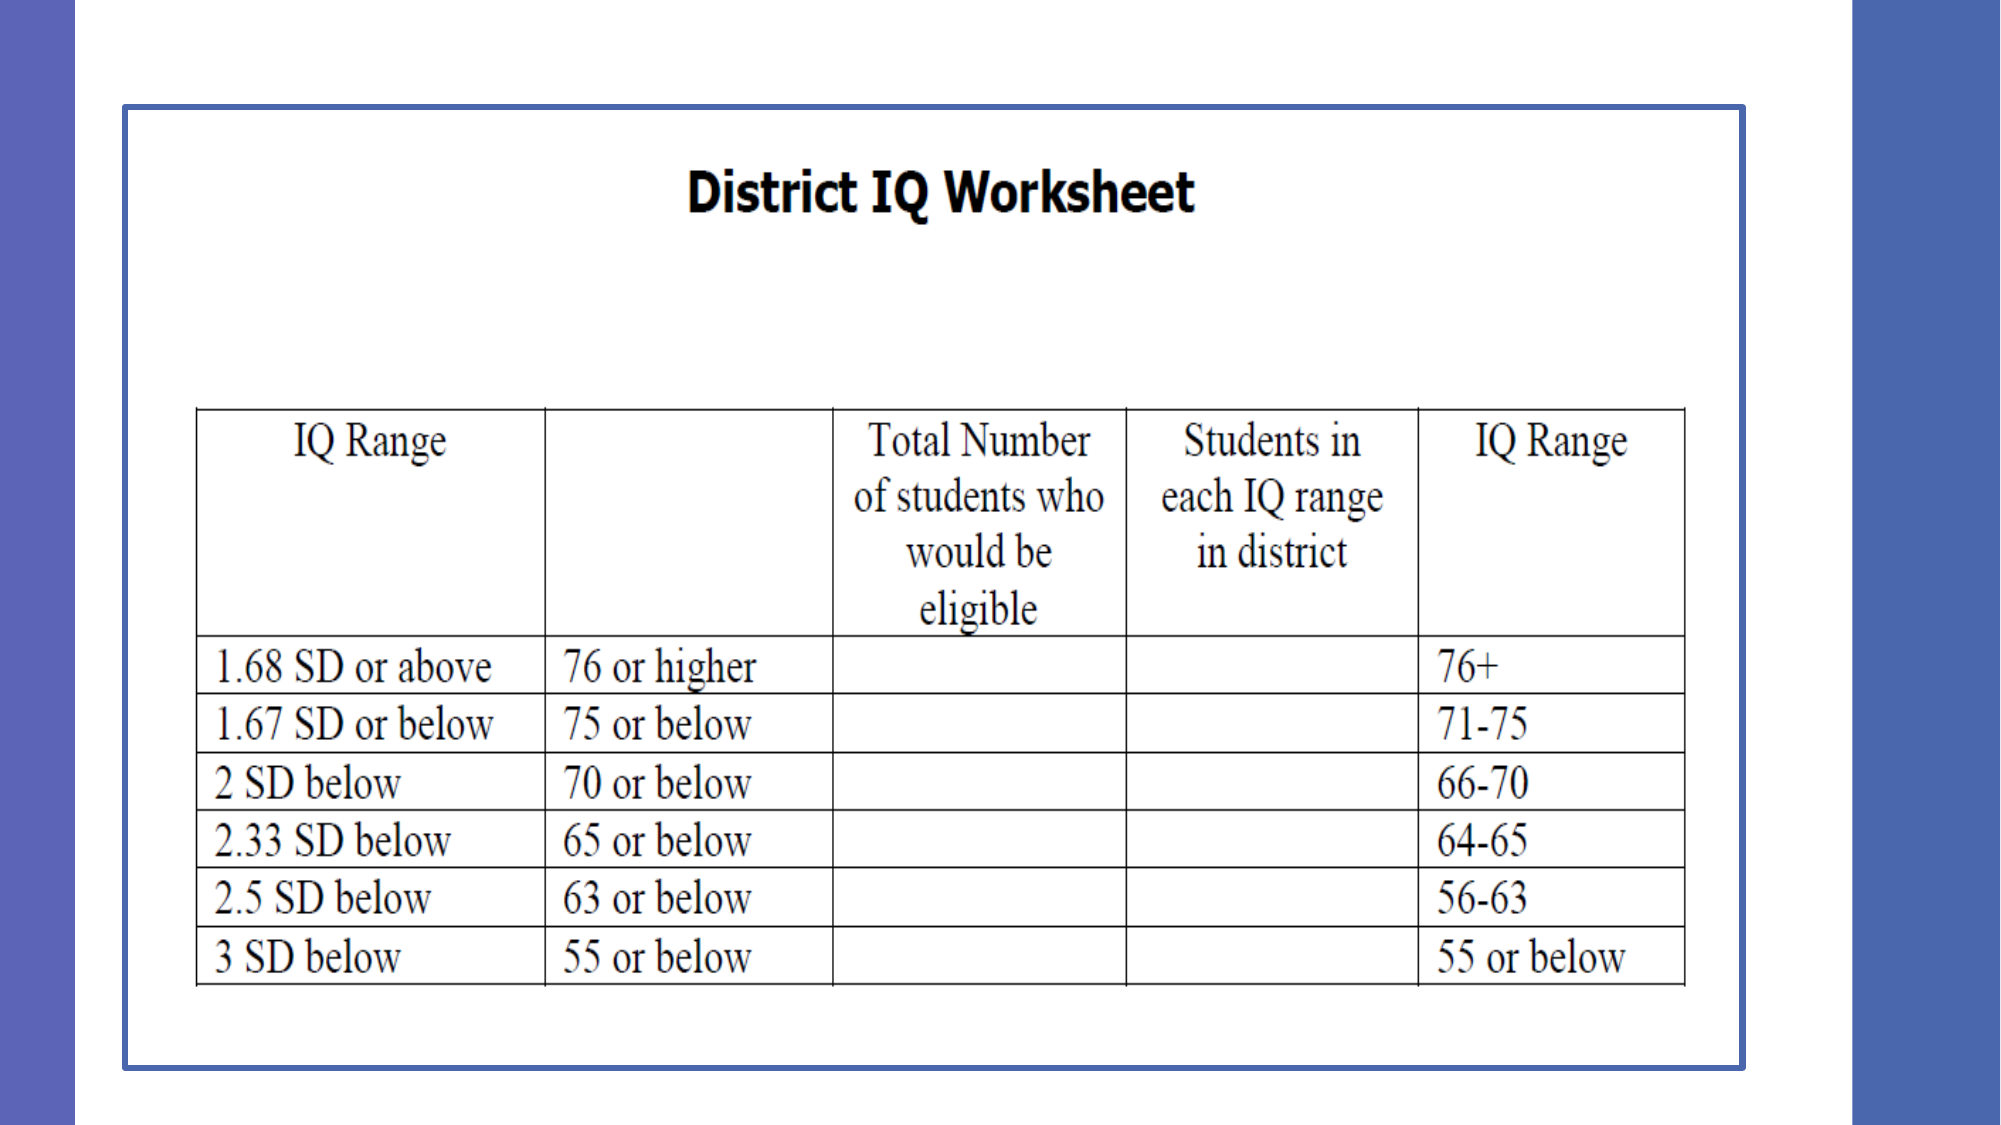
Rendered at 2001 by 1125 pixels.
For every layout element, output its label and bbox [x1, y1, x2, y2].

picture [127, 109, 1740, 1065]
